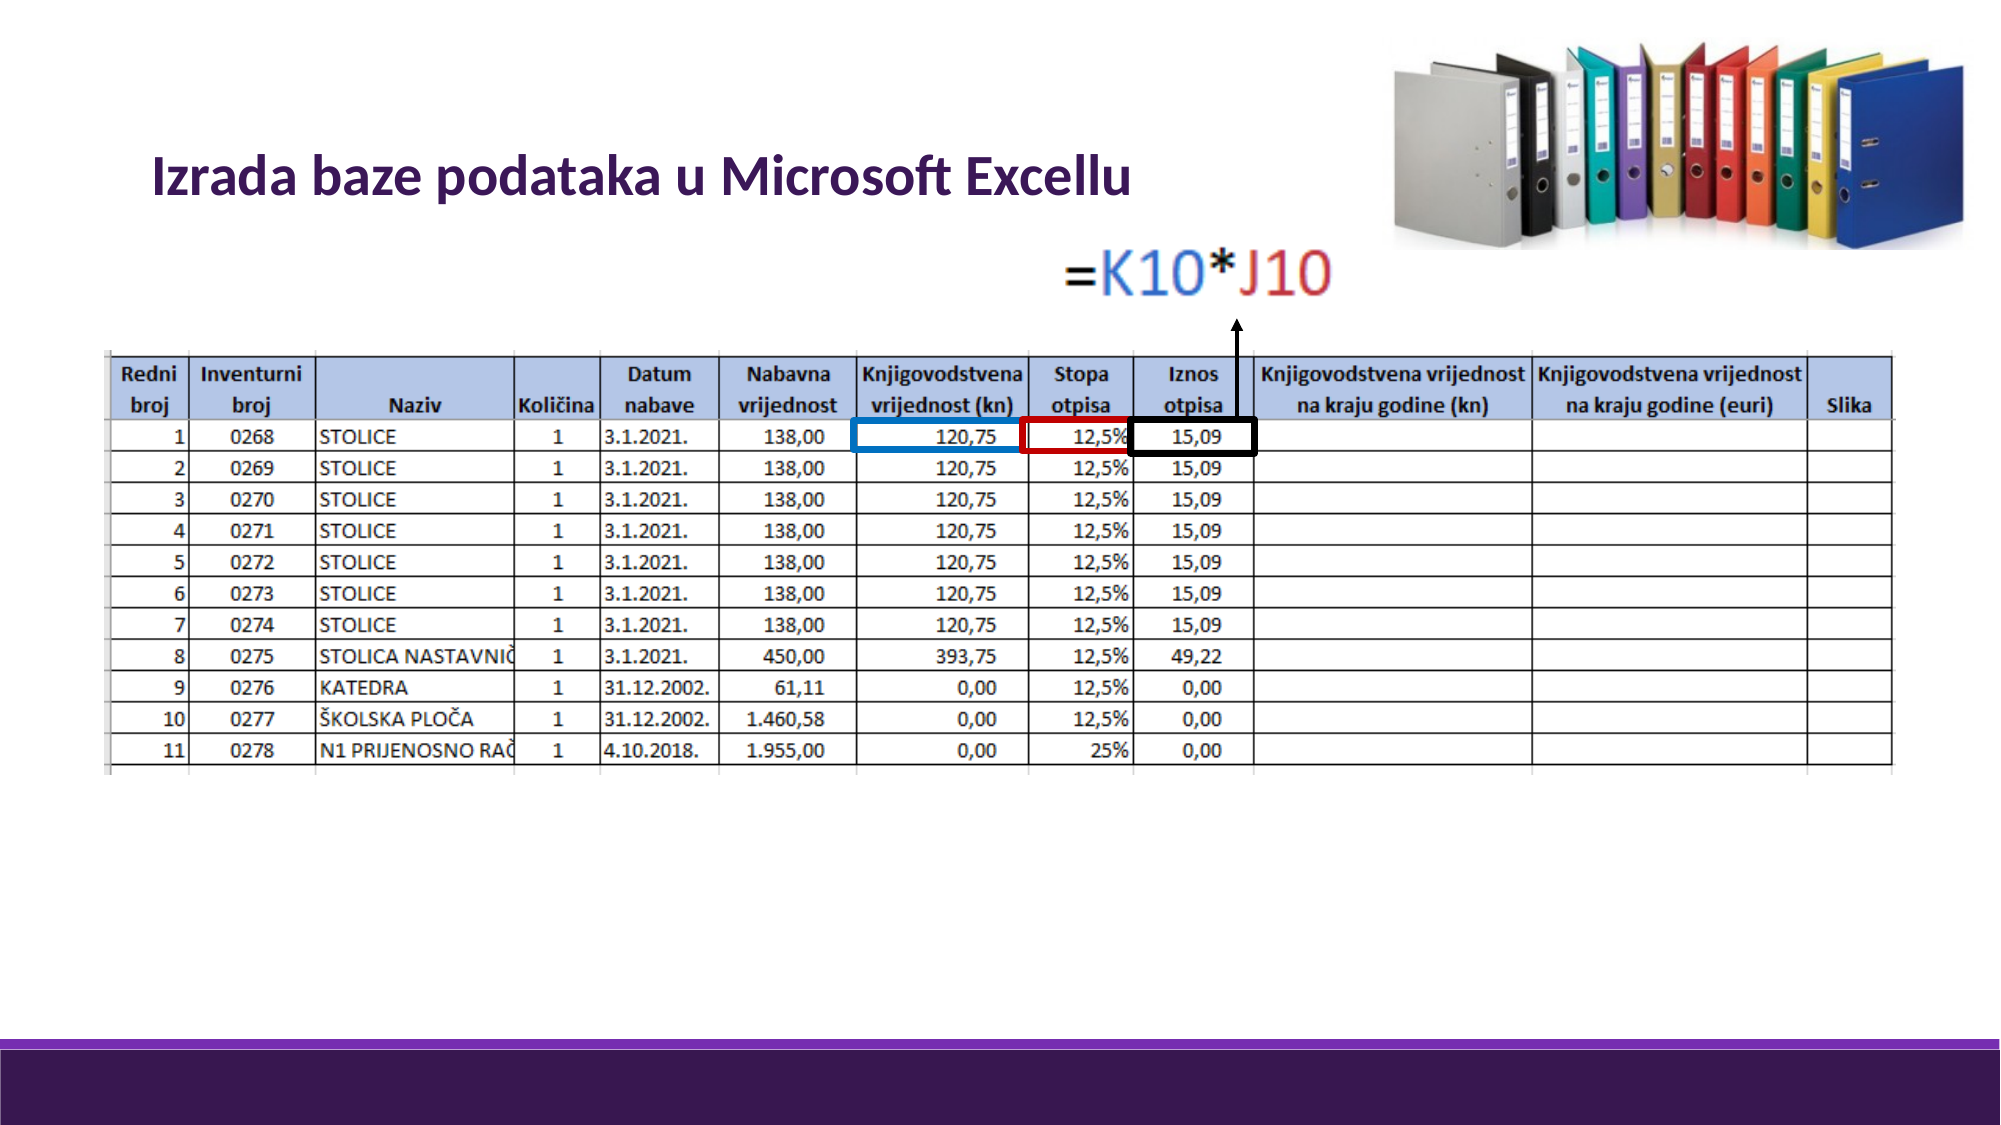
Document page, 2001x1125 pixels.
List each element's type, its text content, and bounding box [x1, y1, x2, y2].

picture [104, 350, 1896, 775]
picture [1382, 36, 1974, 250]
picture [1054, 228, 1364, 319]
text_box Izrada baze podataka u Microsoft Excellu [135, 81, 1379, 216]
